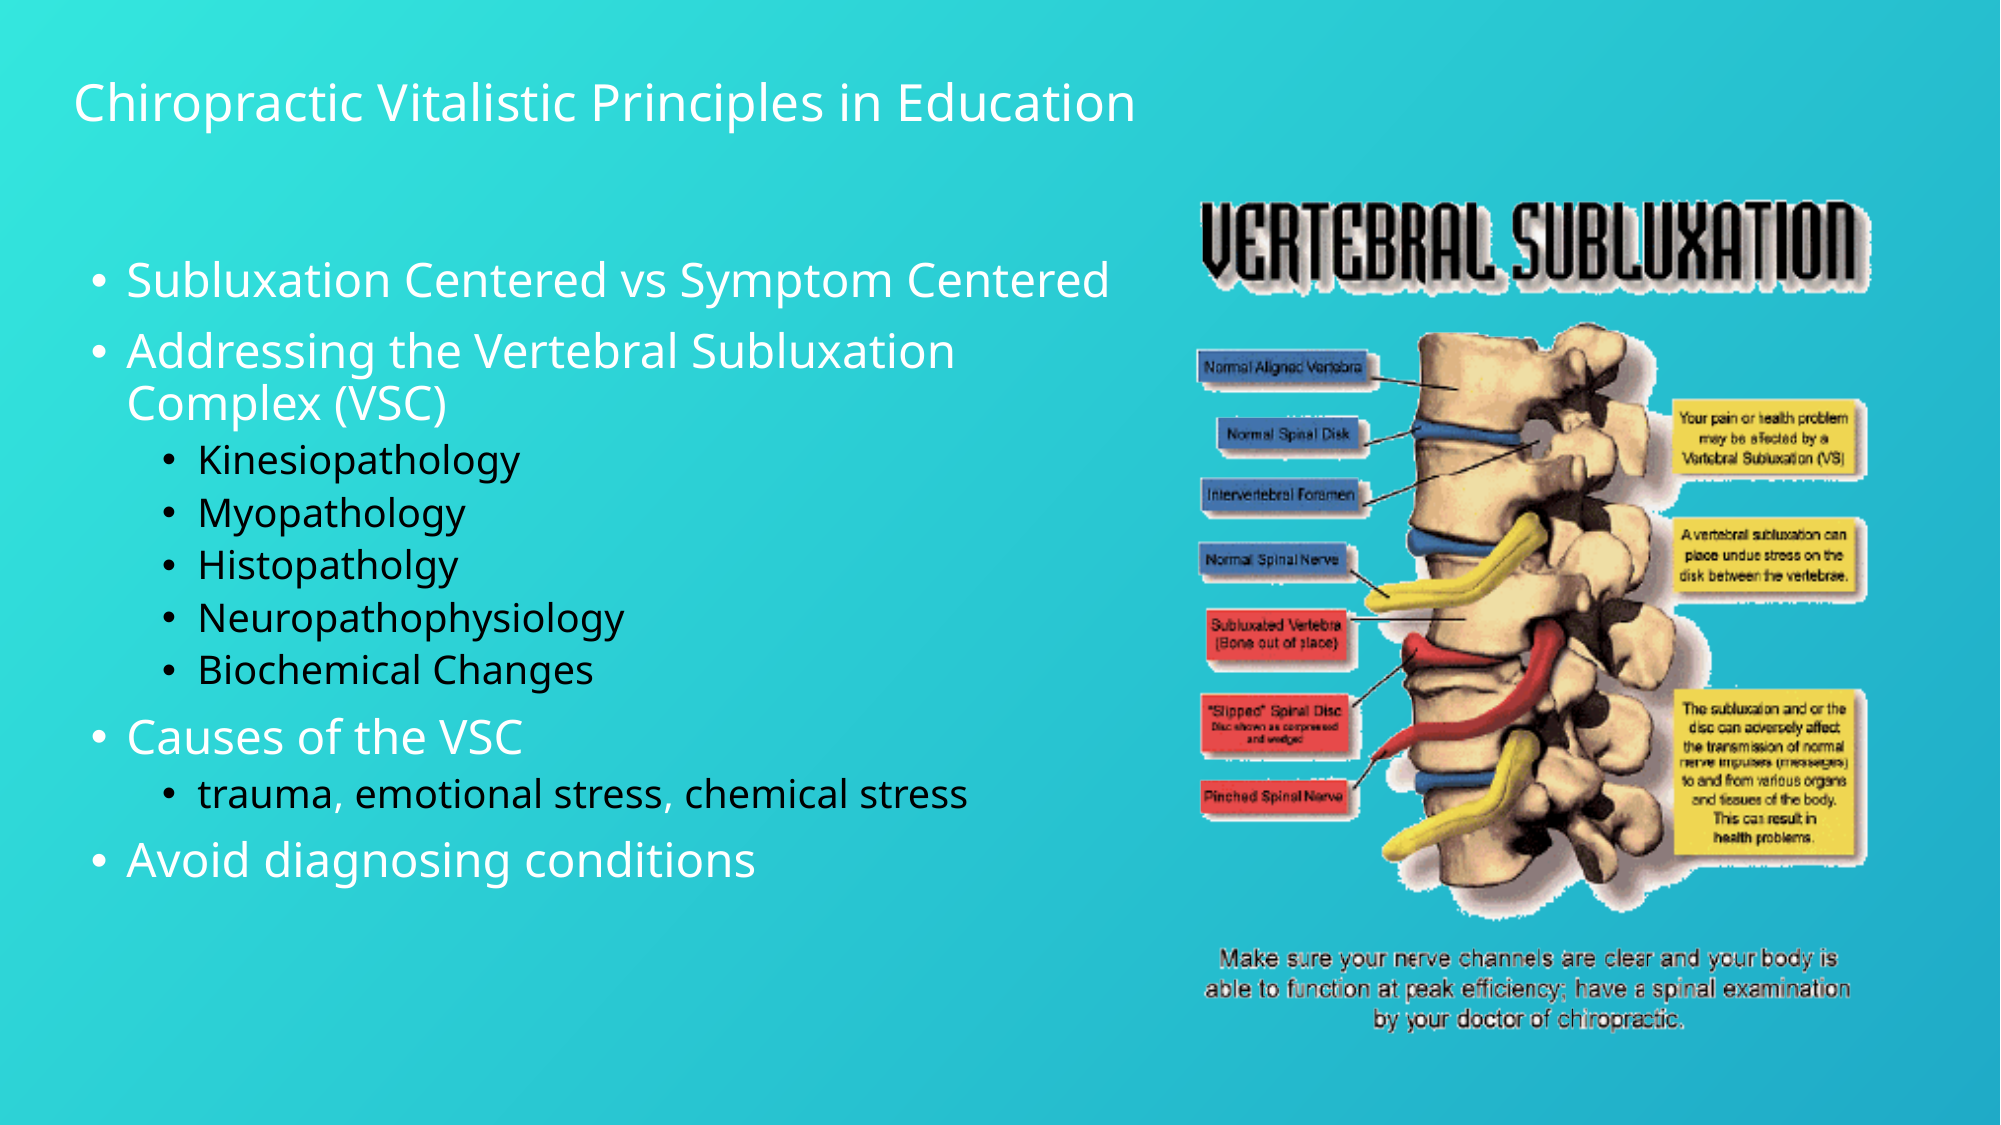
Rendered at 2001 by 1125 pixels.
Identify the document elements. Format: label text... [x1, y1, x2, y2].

list Subluxation Centered vs Symptom Centered Addressing the Vertebral Subluxation Complex (VSC) Kinesiopathology Myopathology Histopatholgy Neuropathophysiology Biochemical Changes Causes of the VSC trauma, emotional stress, chemical stress Avoid diagnosing conditions [75, 249, 1137, 939]
title Chiropractic Vitalistic Principles in Education [58, 69, 1857, 191]
picture [1187, 190, 1875, 1045]
